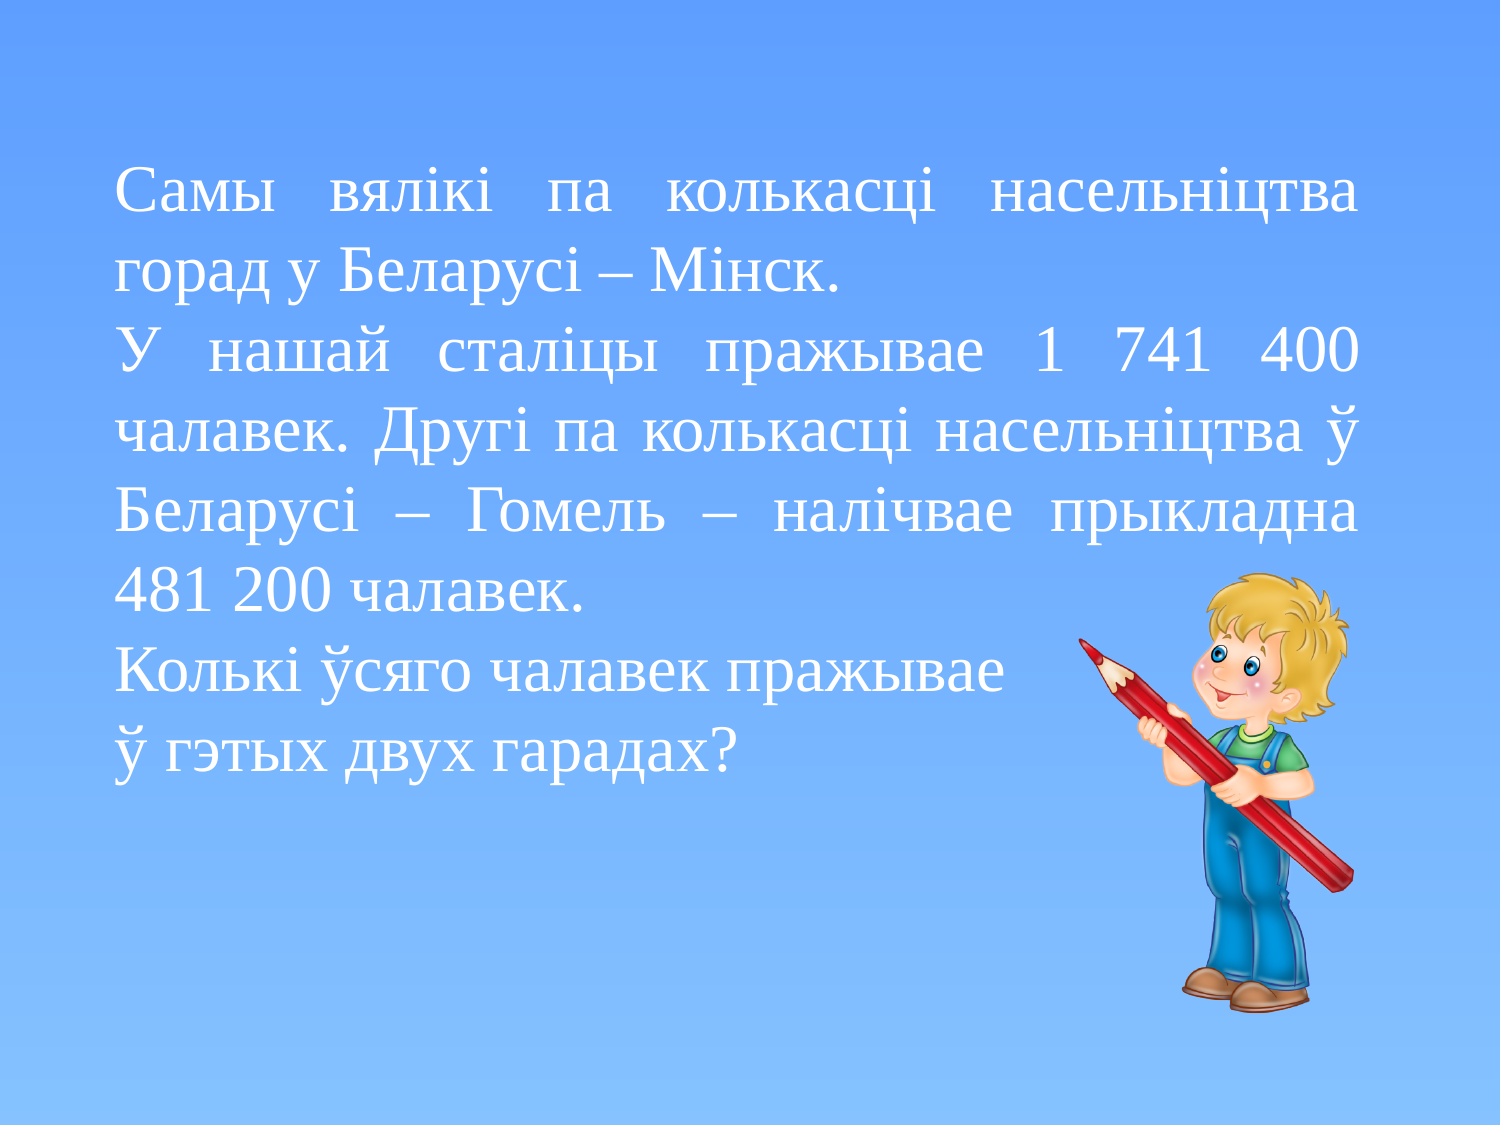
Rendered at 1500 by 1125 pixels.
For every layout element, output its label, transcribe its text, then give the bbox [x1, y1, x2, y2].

text_box Самы вялікі па колькасці насельніцтва горад у Беларусі – Мінск. У нашай сталіцы пражывае 1 741 400 чалавек. Другі па колькасці насельніцтва ў Беларусі – Гомель – налічвае прыкладна 481 200 чалавек. Колькі ўсяго чалавек пражывае ў гэтых двух гарадах? [100, 137, 1376, 792]
picture [1046, 527, 1383, 1041]
